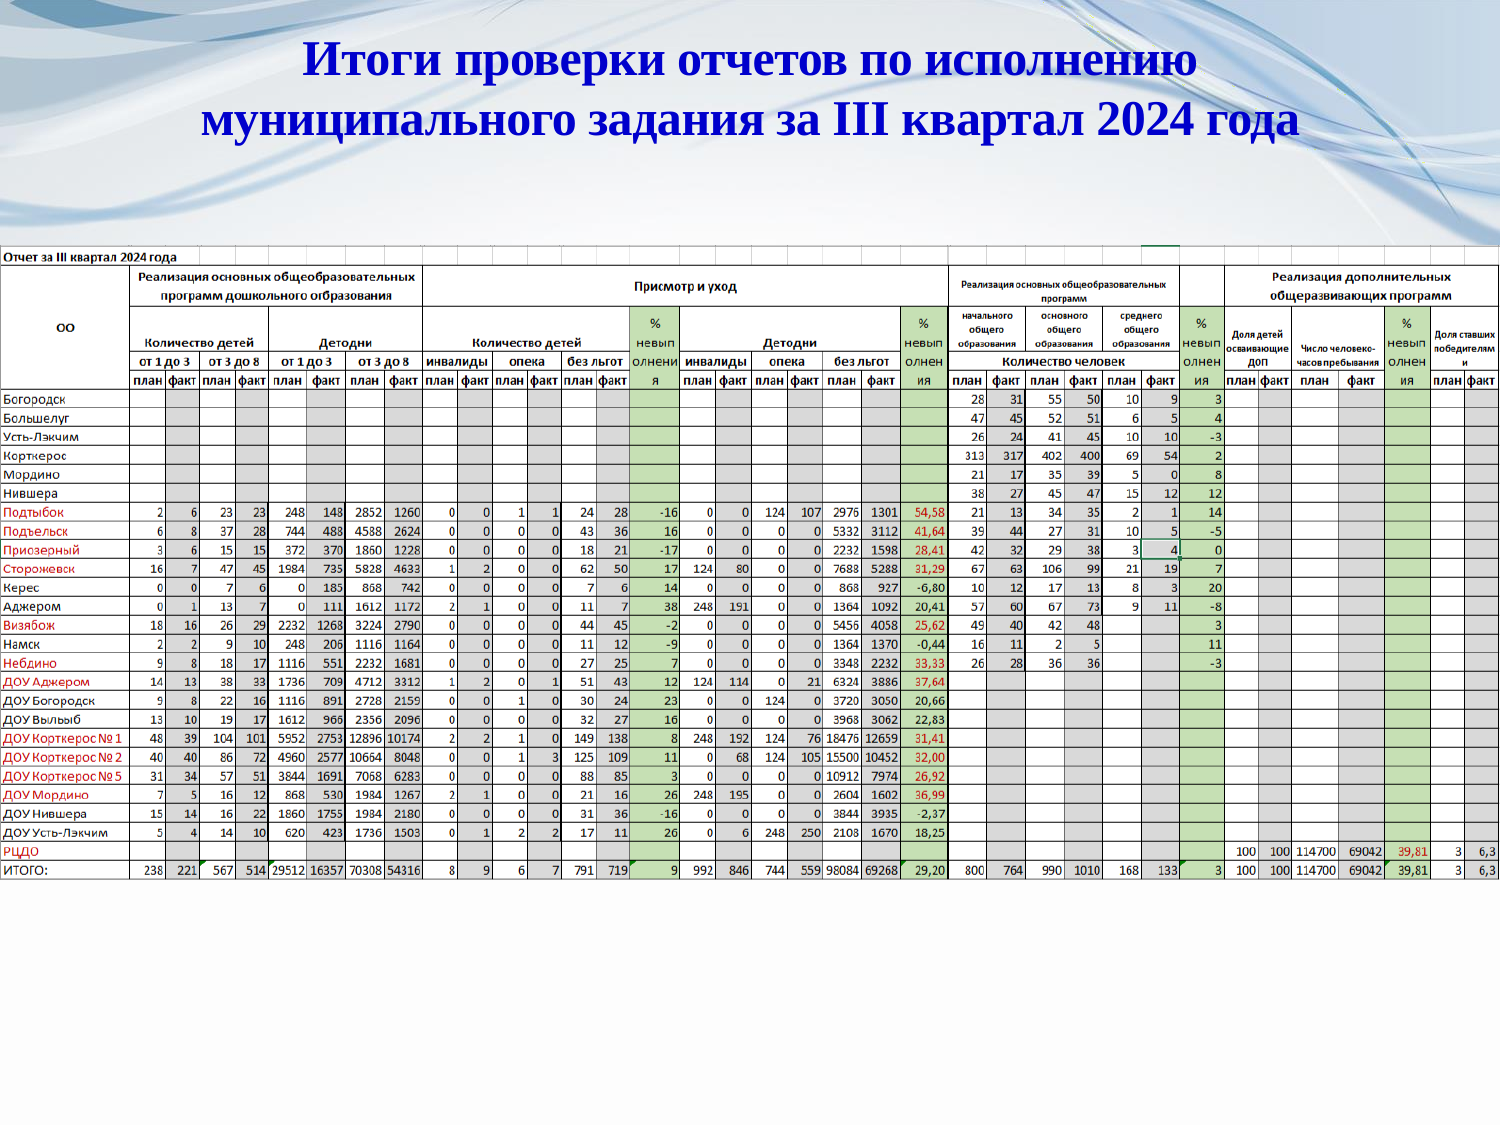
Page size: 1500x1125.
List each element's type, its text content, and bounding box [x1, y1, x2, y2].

picture [0, 0, 1500, 1125]
title Итоги проверки отчетов по исполнению муниципального задания за III квартал 2024 года [140, 24, 1360, 147]
